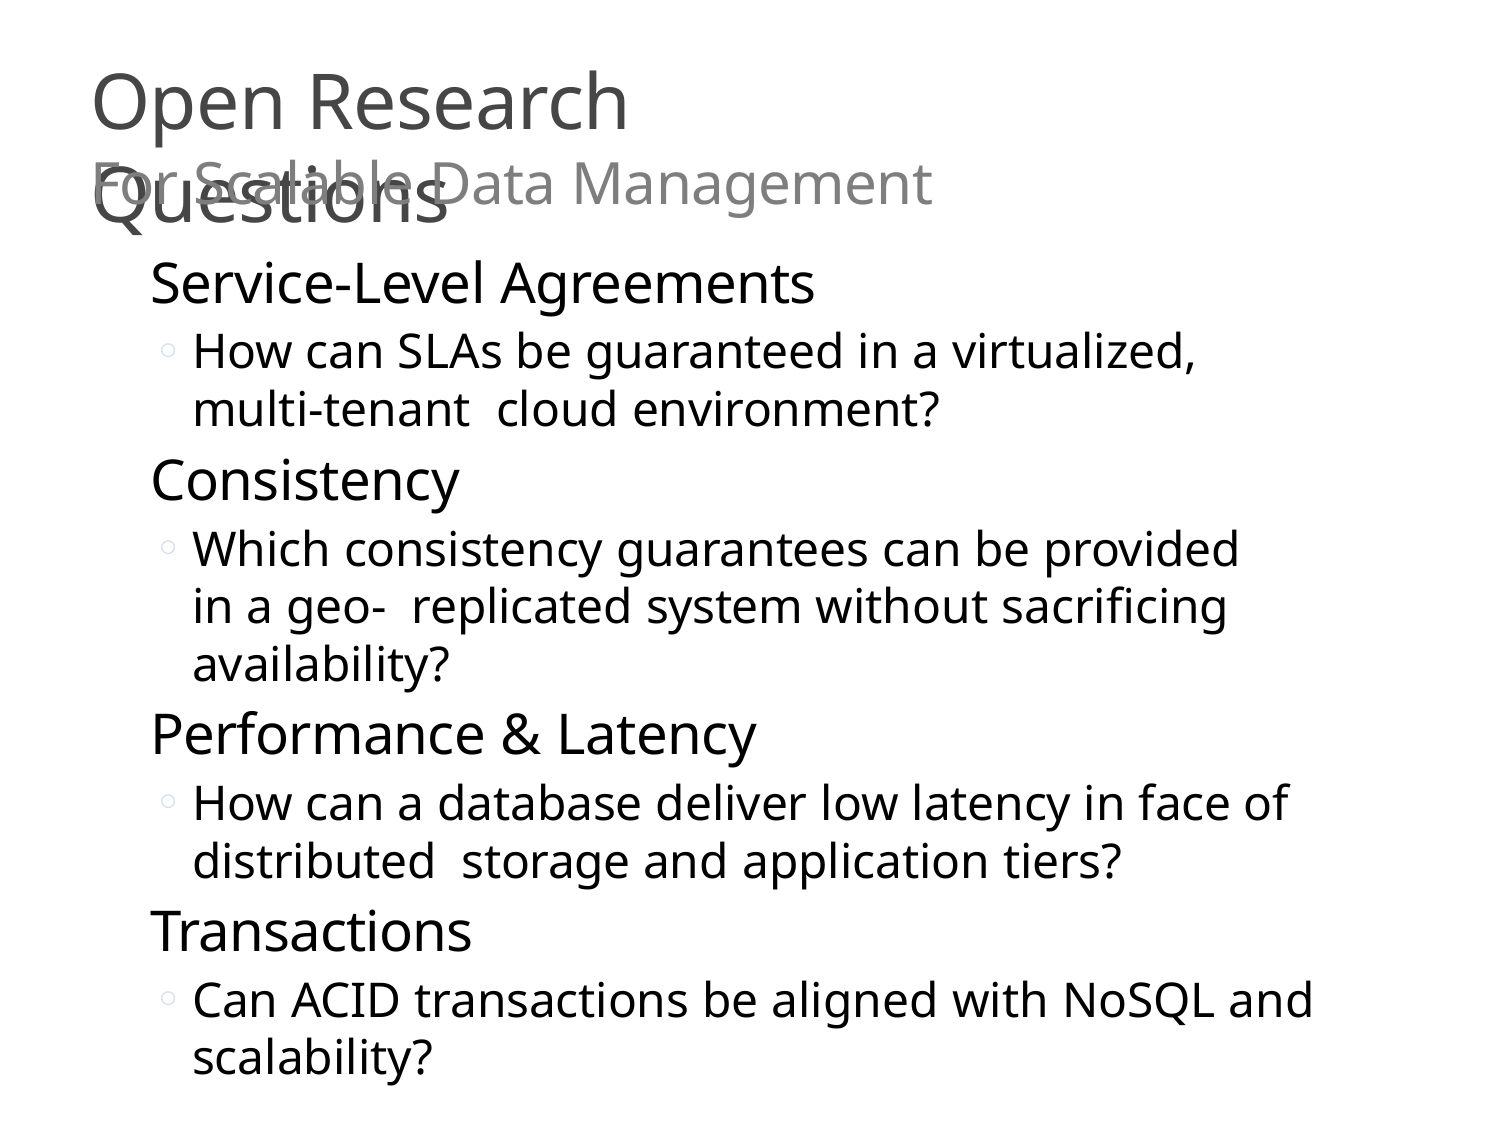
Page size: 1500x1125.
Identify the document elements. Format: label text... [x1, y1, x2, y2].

text_box For Scalable Data Management Service-Level Agreements How can SLAs be guaranteed in a virtualized, multi-tenant cloud environment? Consistency Which consistency guarantees can be provided in a geo- replicated system without sacrificing availability? Performance & Latency How can a database deliver low latency in face of distributed storage and application tiers? Transactions Can ACID transactions be aligned with NoSQL and scalability? [87, 112, 1369, 1085]
title Open Research Questions [87, 50, 874, 112]
